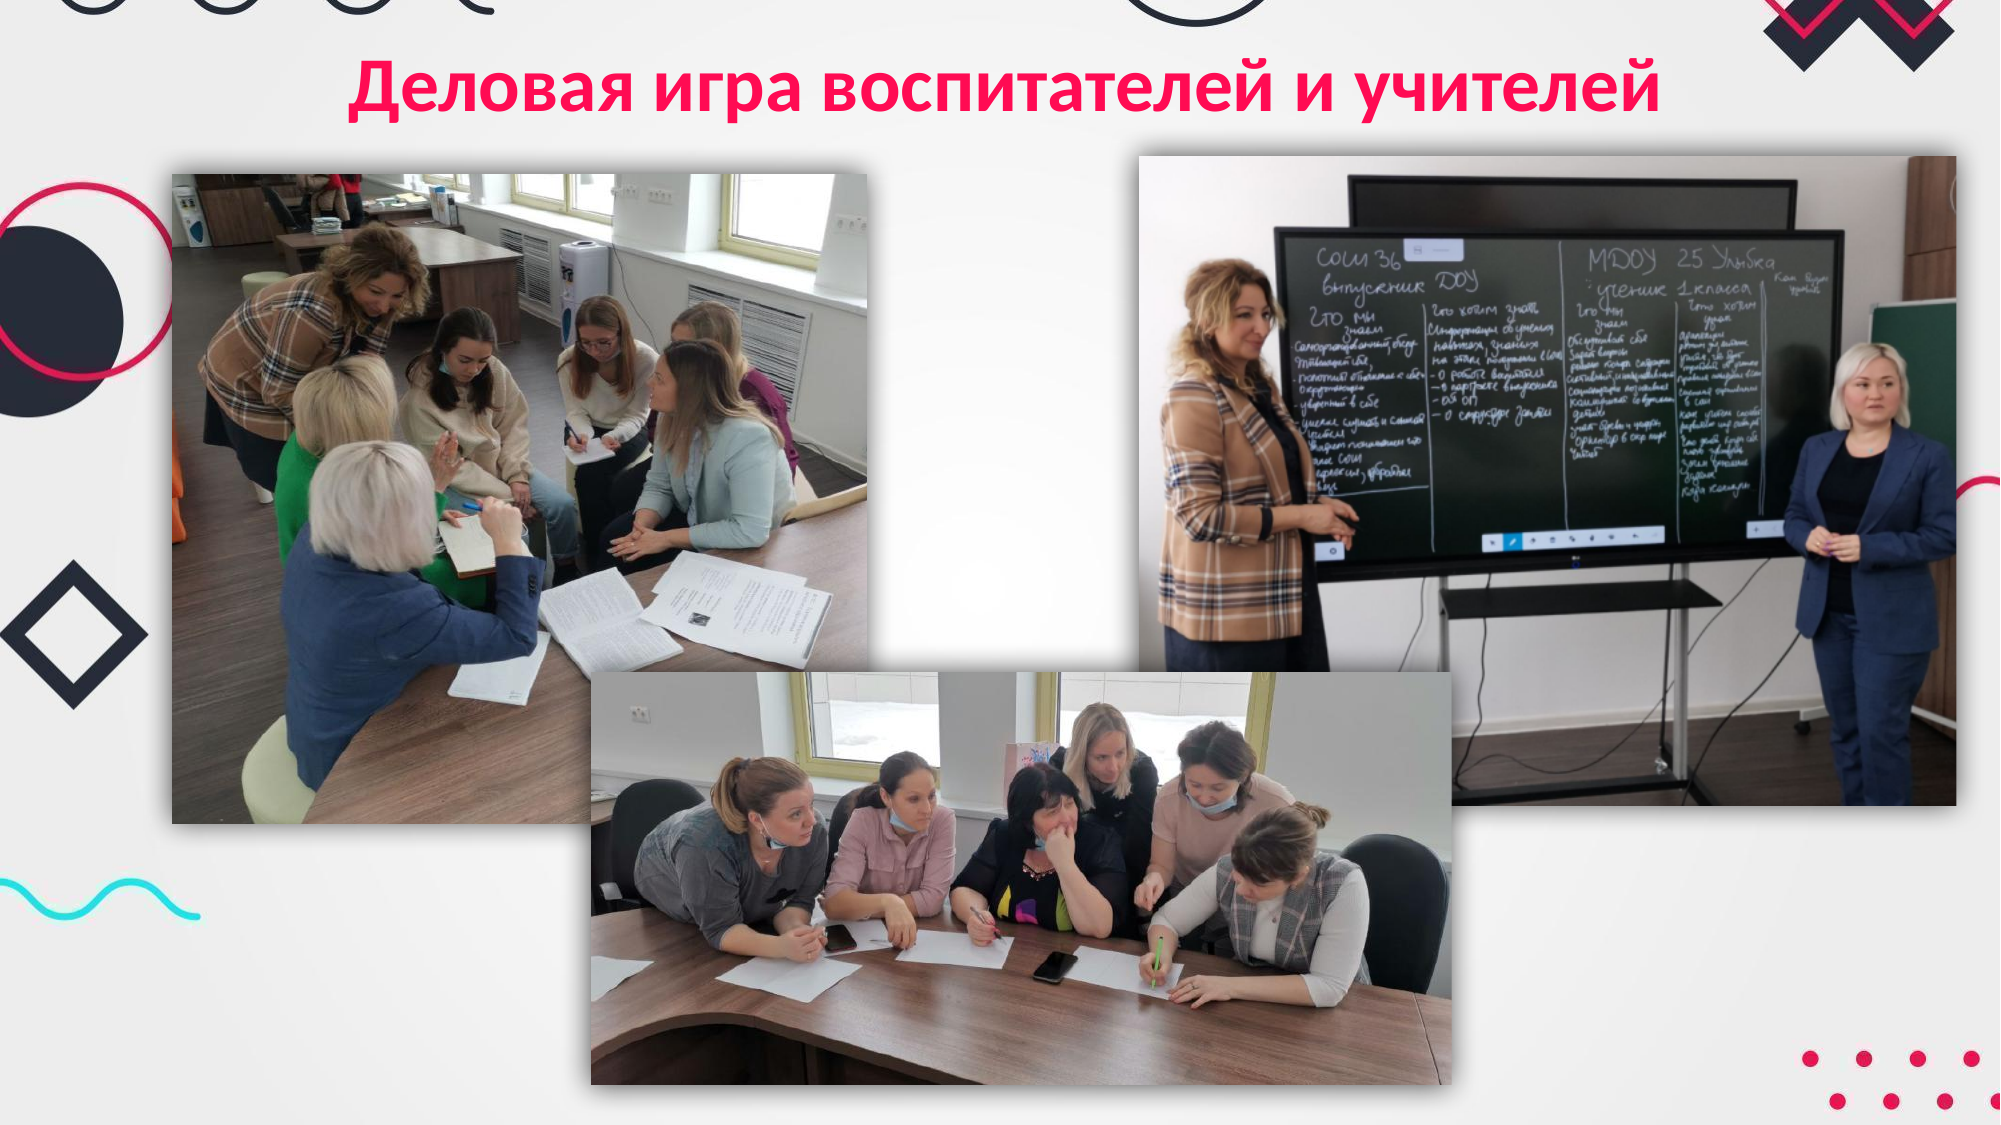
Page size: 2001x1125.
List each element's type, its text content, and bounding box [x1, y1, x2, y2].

title Деловая игра воспитателей и учителей [333, 29, 1762, 139]
picture [0, 0, 2000, 1125]
